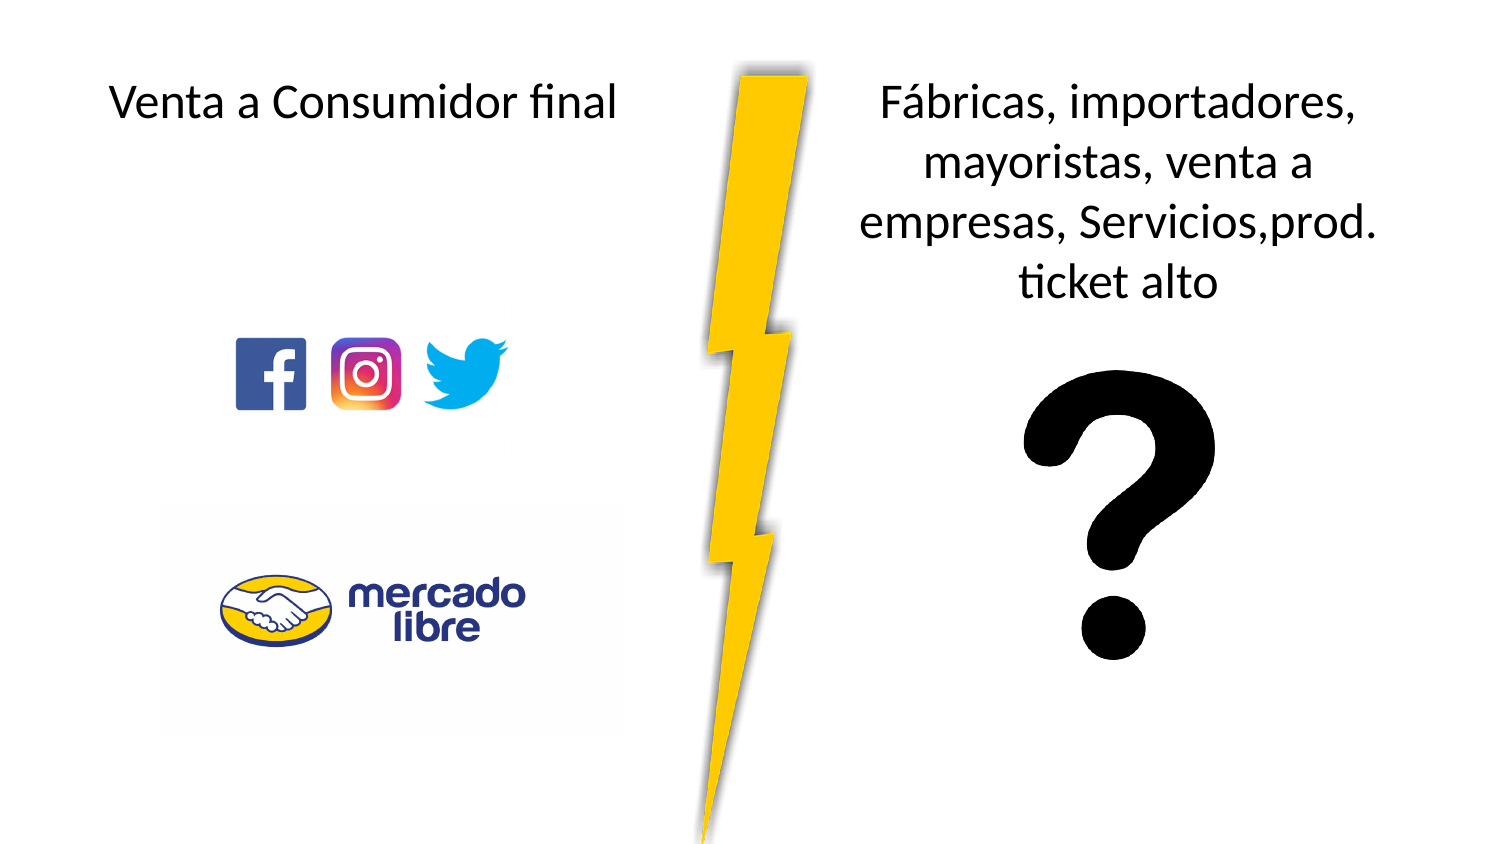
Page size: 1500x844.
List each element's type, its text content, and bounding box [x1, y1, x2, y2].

picture [161, 9, 1264, 844]
subtitle Fábricas, importadores, mayoristas, venta a empresas, Servicios,prod. ticket alto [1012, 53, 1425, 155]
subtitle Venta a Consumidor final [57, 53, 504, 155]
